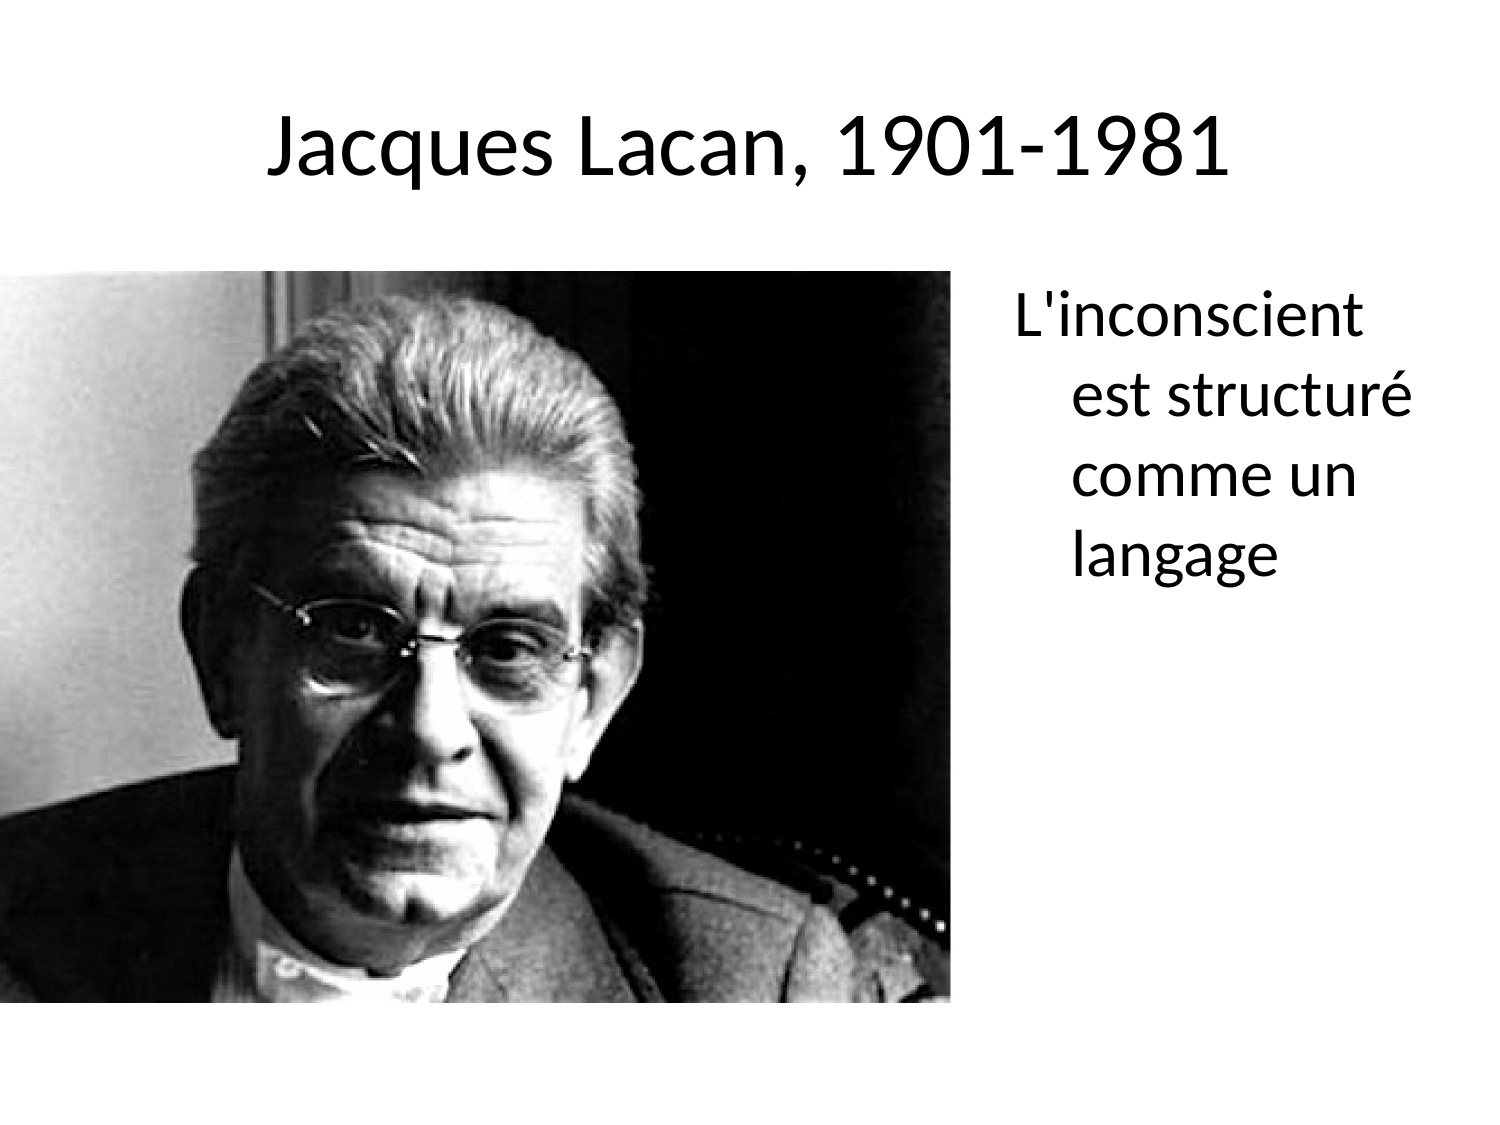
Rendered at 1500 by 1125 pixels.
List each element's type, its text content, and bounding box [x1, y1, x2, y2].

title Jacques Lacan, 1901-1981 [75, 45, 1425, 233]
list L'inconscient est structuré comme un langage [999, 262, 1463, 1005]
picture [0, 262, 975, 1016]
